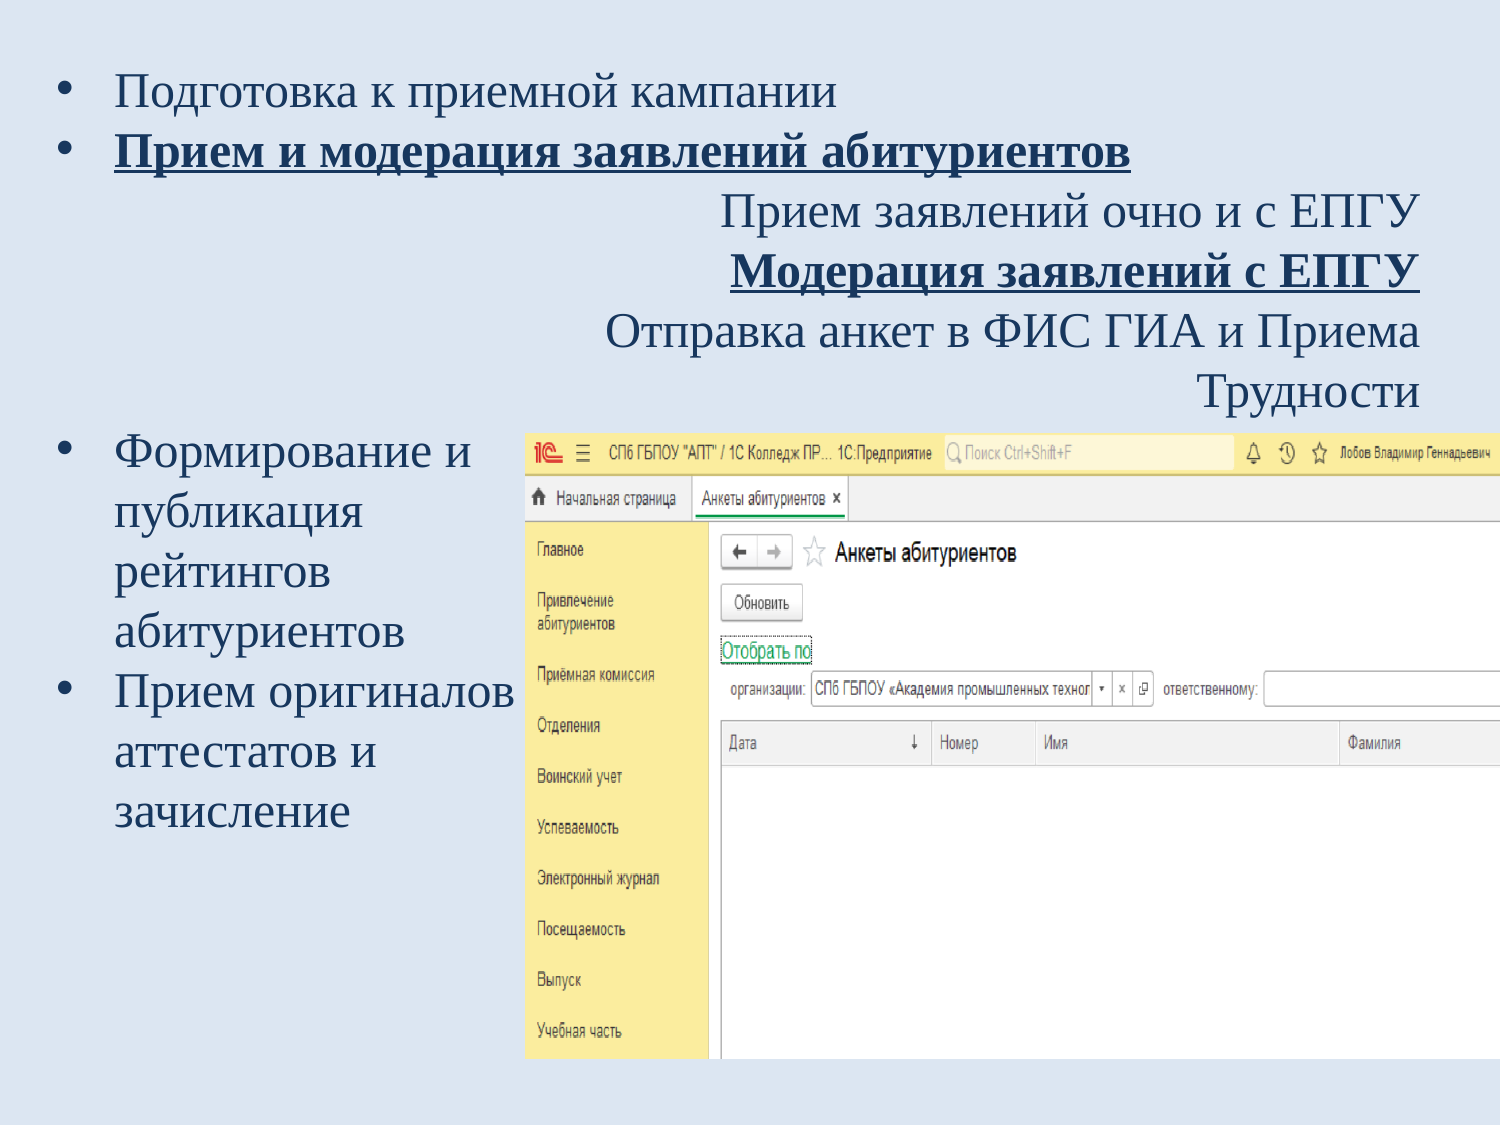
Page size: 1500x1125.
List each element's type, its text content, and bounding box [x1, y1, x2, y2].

picture [525, 433, 1500, 1059]
text_box Подготовка к приемной кампании Прием и модерация заявлений абитуриентов Прием заявлений очно и с ЕПГУ Модерация заявлений с ЕПГУ Отправка анкет в ФИС ГИА и Приема Трудности Формирование и публикация рейтингов абитуриентов Прием оригиналов аттестатов и зачисление [41, 49, 1436, 905]
